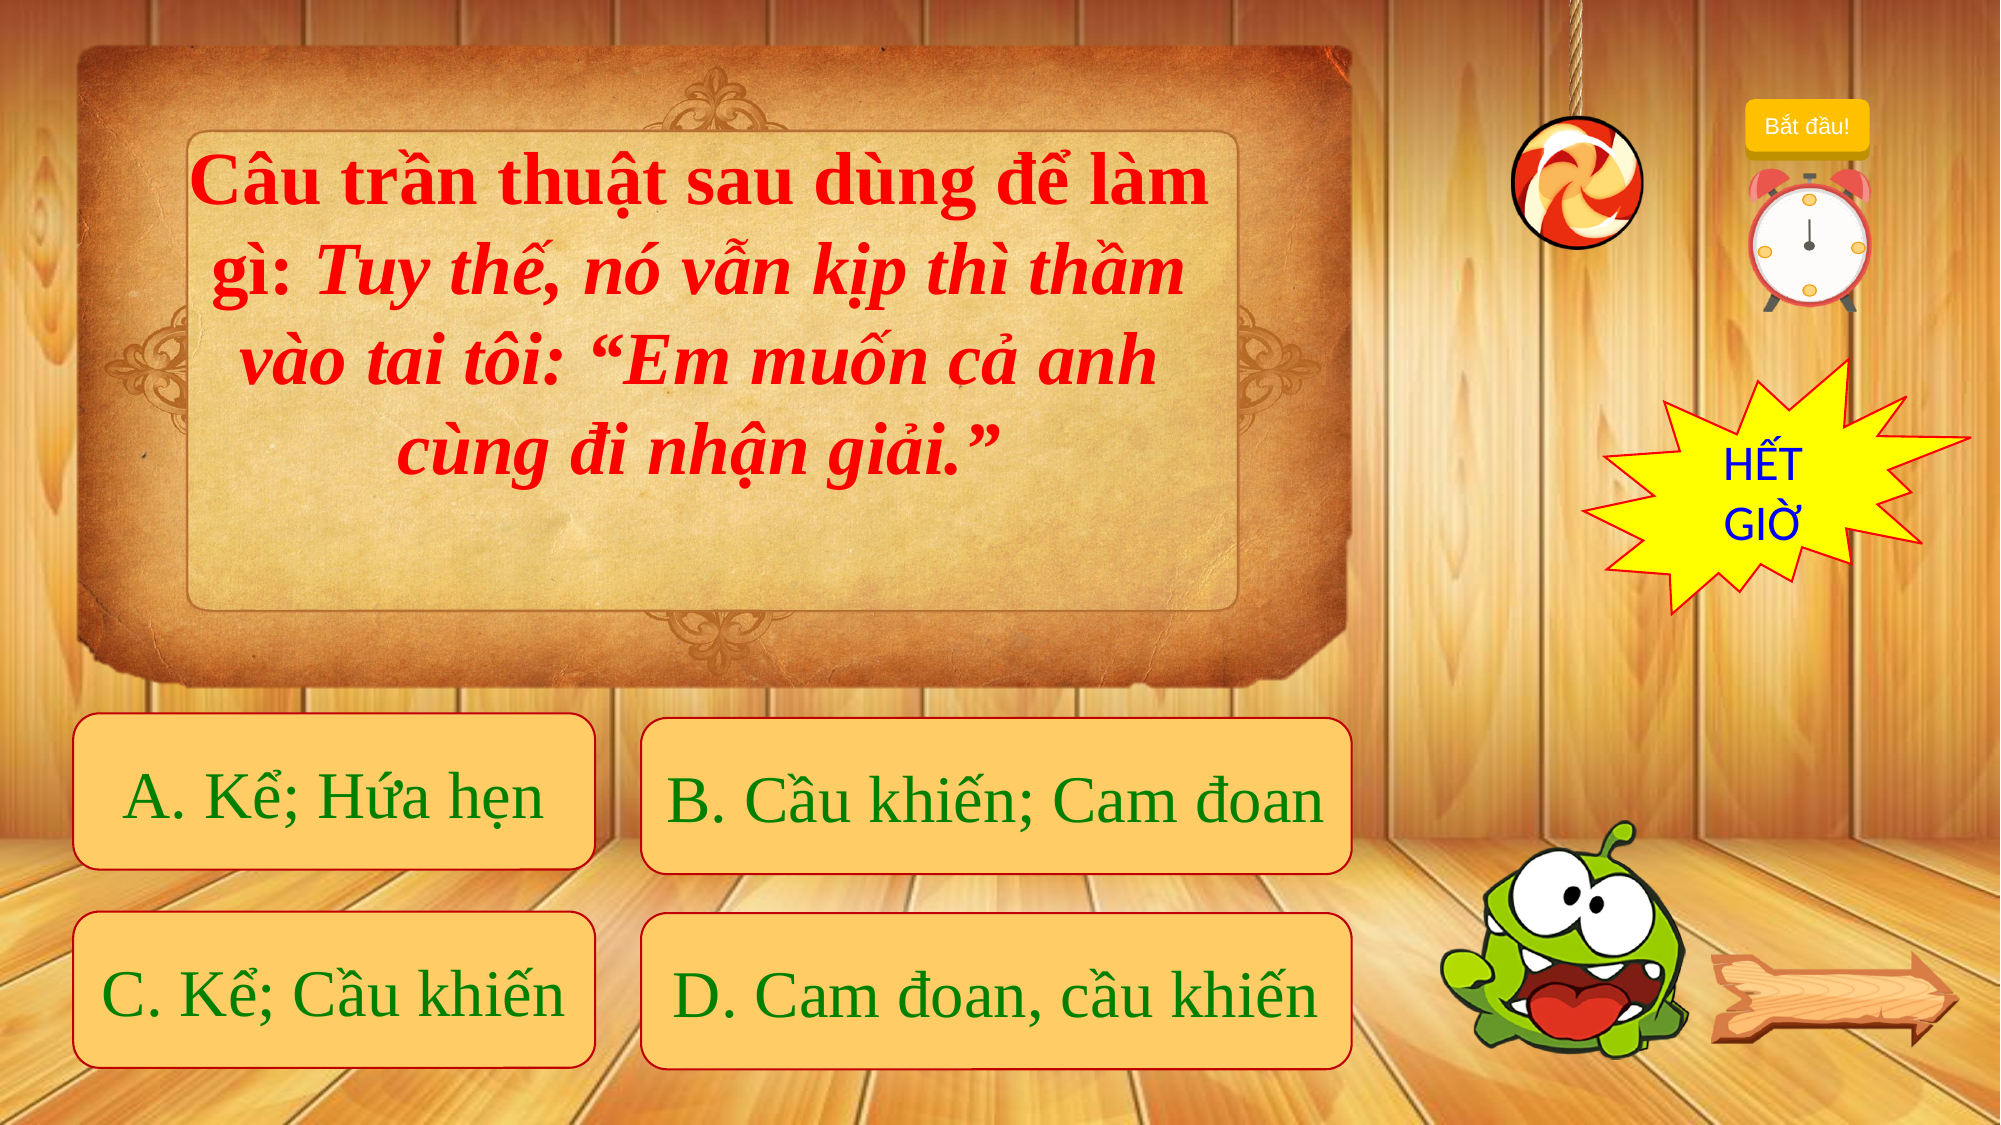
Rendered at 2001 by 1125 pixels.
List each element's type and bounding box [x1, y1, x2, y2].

text_box [1745, 99, 1870, 161]
picture [0, 0, 2000, 1125]
text_box [1802, 284, 1818, 297]
text_box [1757, 245, 1773, 259]
text_box [1801, 193, 1817, 207]
text_box [1850, 241, 1866, 255]
